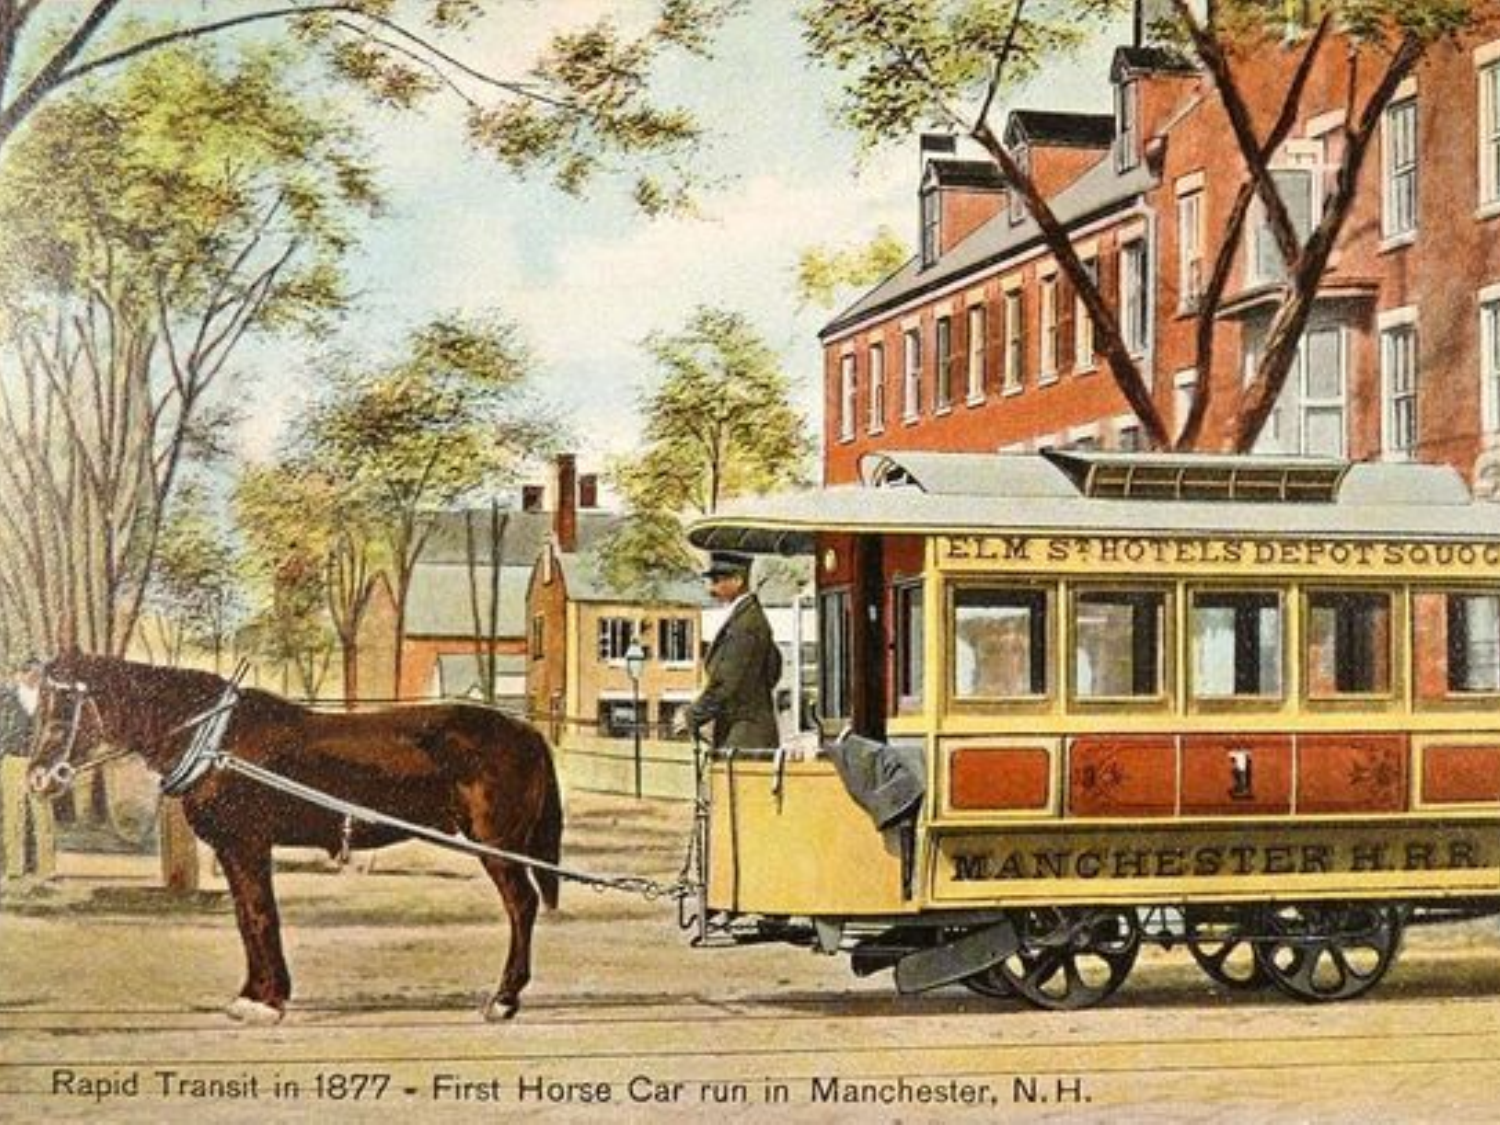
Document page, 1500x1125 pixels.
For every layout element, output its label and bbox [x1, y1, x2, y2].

list [0, 0, 1500, 1125]
